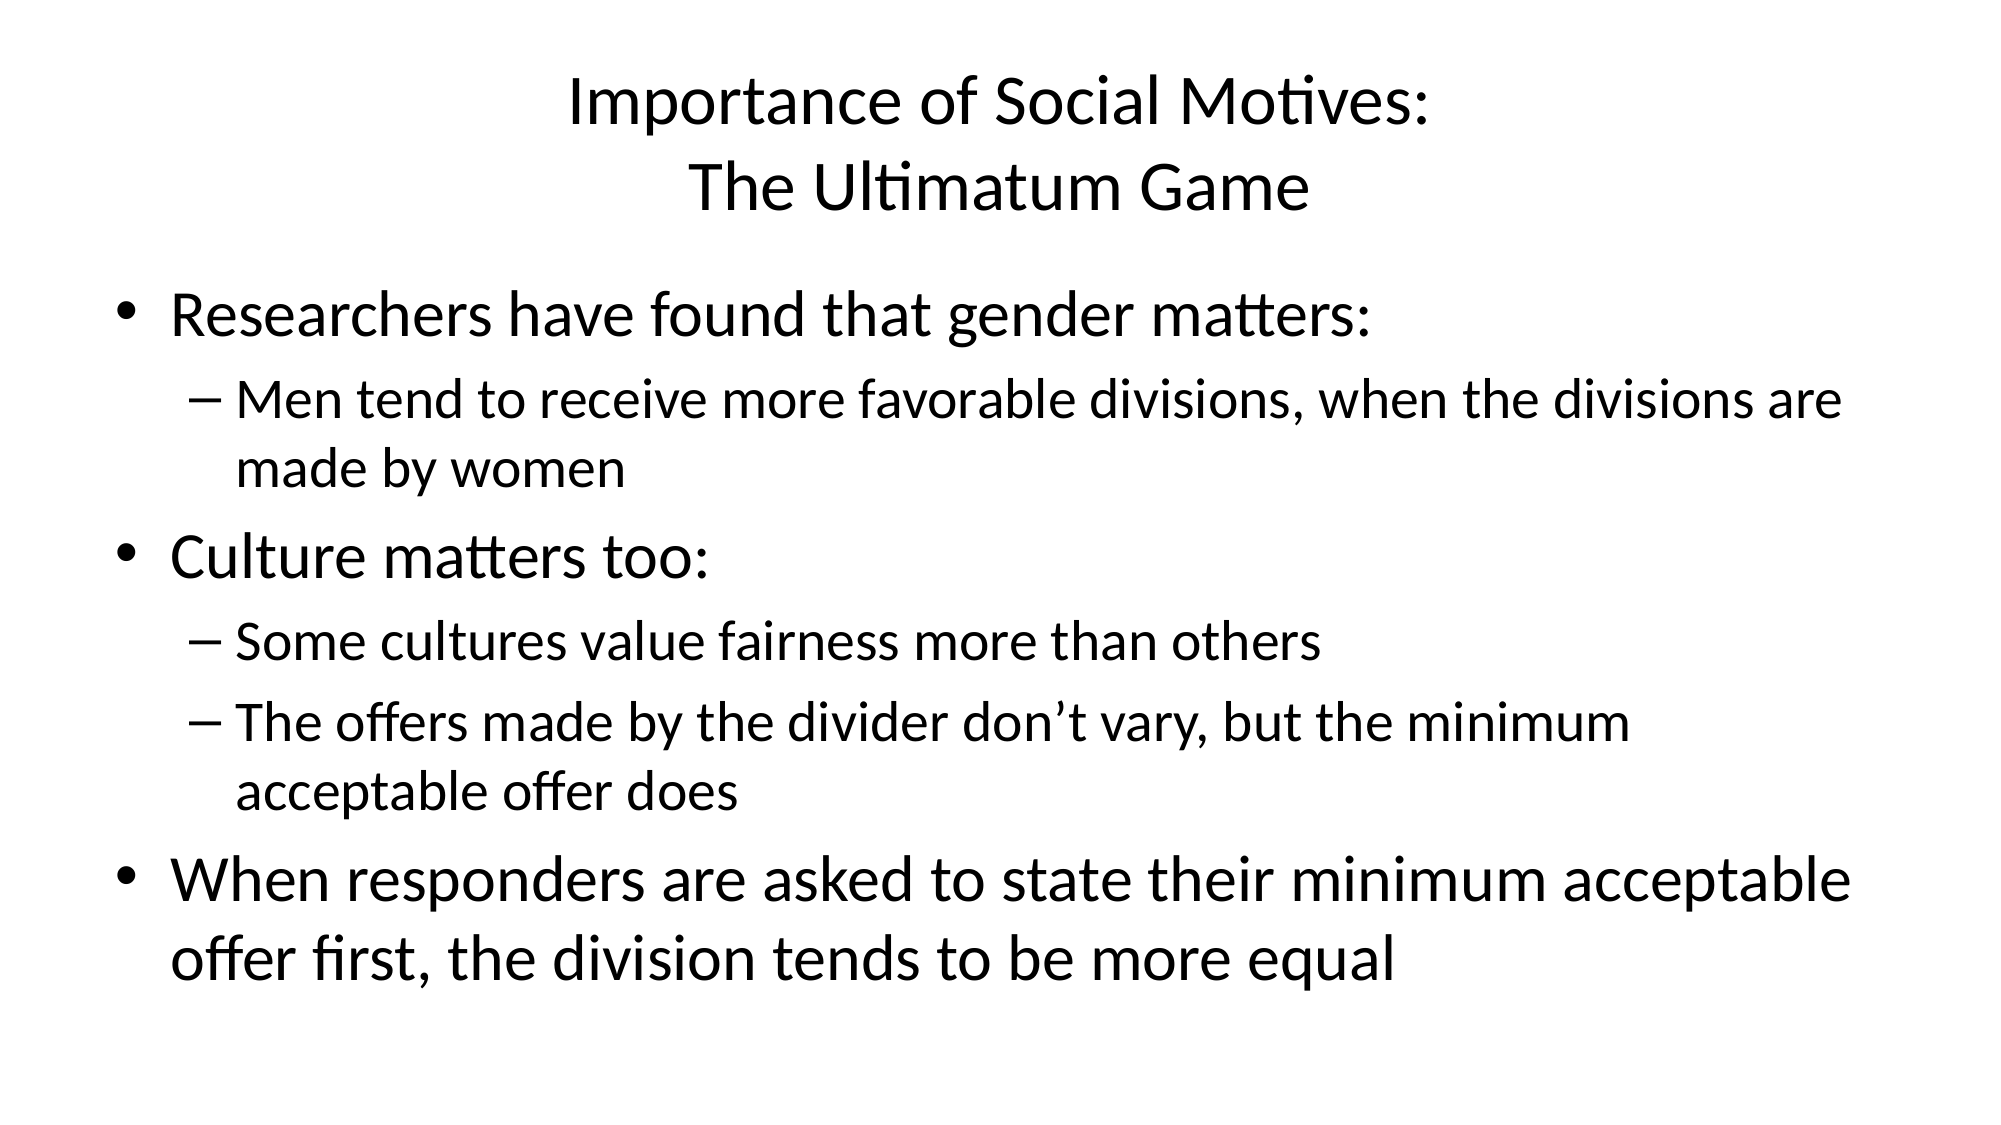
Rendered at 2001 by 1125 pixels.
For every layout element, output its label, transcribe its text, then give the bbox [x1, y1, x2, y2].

title Importance of Social Motives: The Ultimatum Game [99, 45, 1900, 233]
list Researchers have found that gender matters: Men tend to receive more favorable divisions, when the divisions are made by women Culture matters too: Some cultures value fairness more than others The offers made by the divider don’t vary, but the minimum acceptable offer does When responders are asked to state their minimum acceptable offer first, the division tends to be more equal [99, 262, 1900, 1005]
